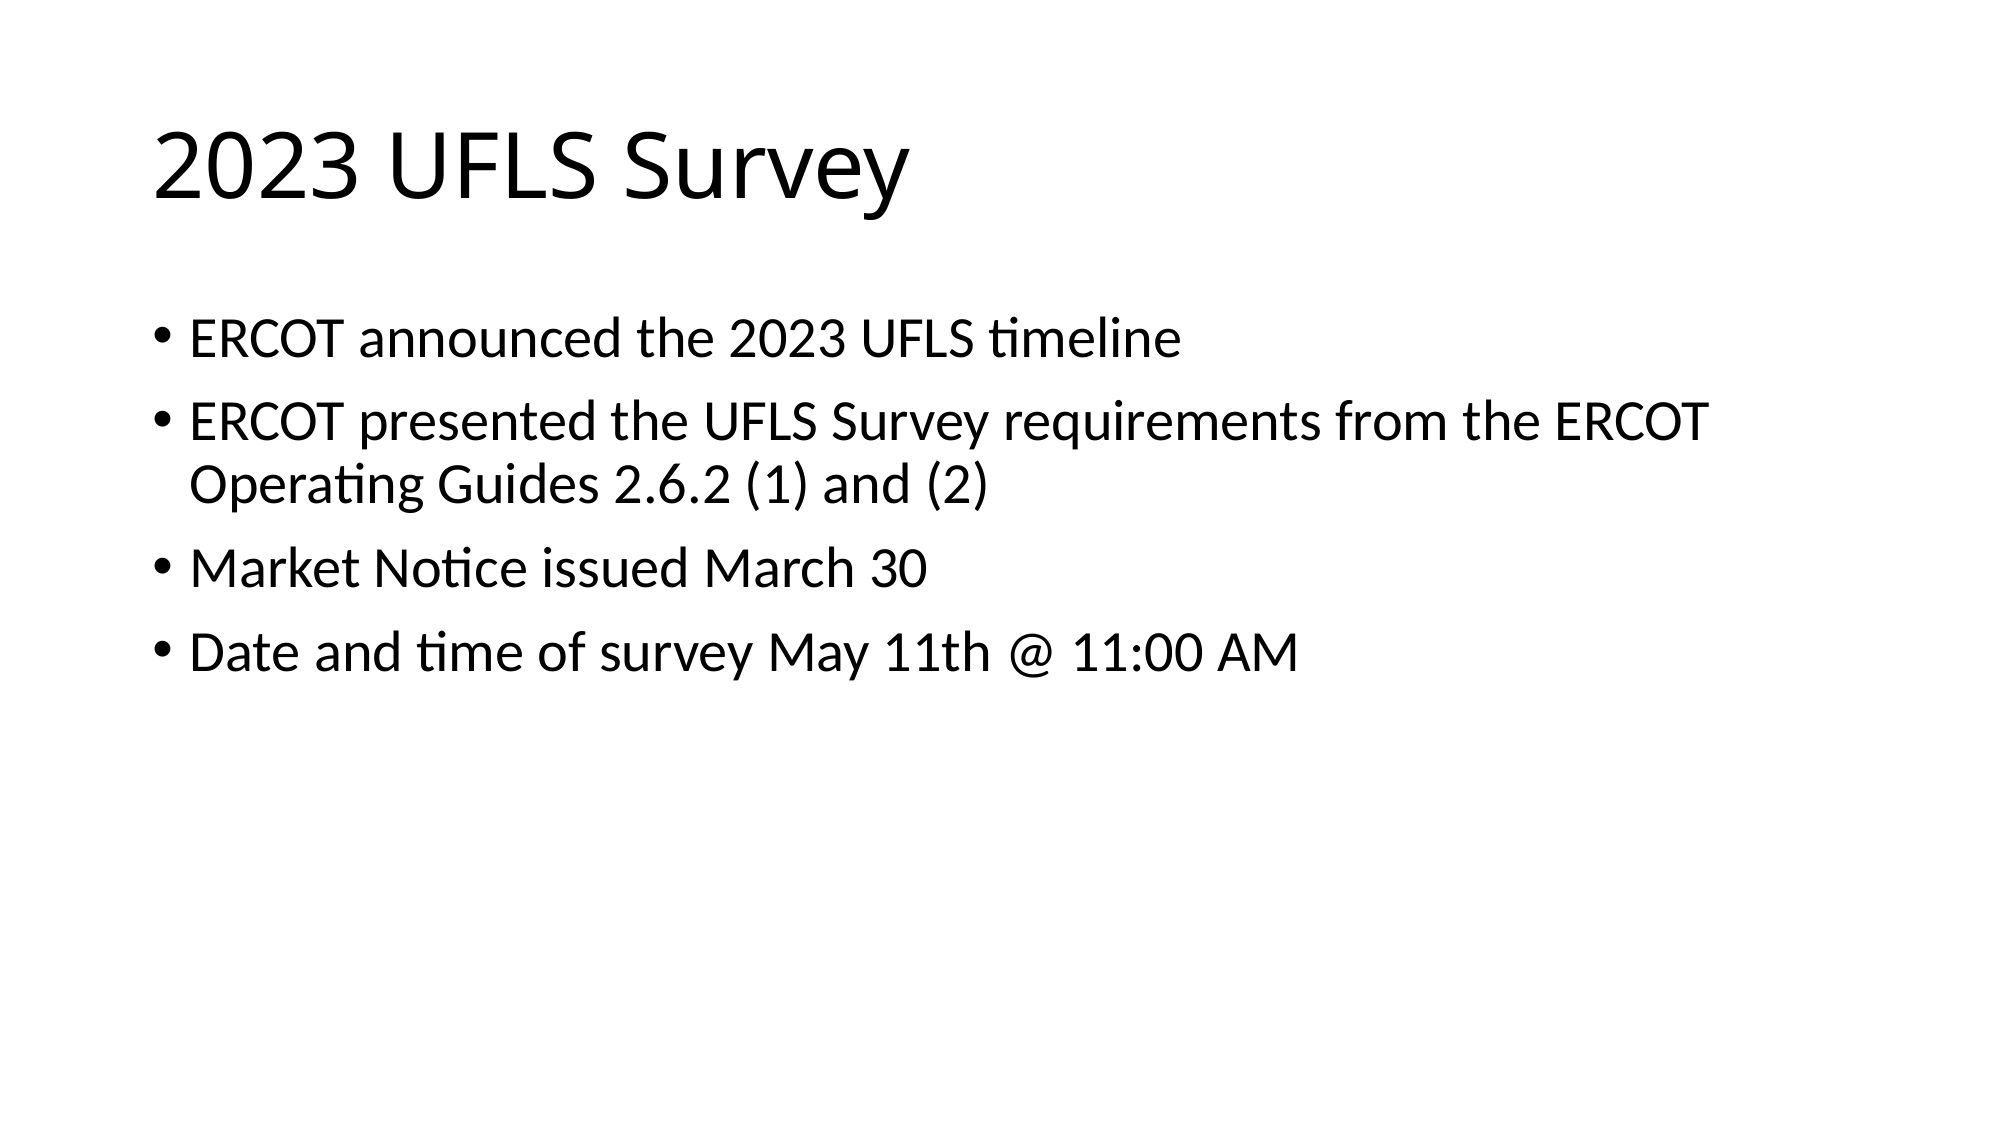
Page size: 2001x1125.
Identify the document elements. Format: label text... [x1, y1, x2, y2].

list ERCOT announced the 2023 UFLS timeline ERCOT presented the UFLS Survey requirements from the ERCOT Operating Guides 2.6.2 (1) and (2) Market Notice issued March 30 Date and time of survey May 11th @ 11:00 AM [137, 299, 1863, 1014]
title 2023 UFLS Survey [137, 59, 1863, 278]
